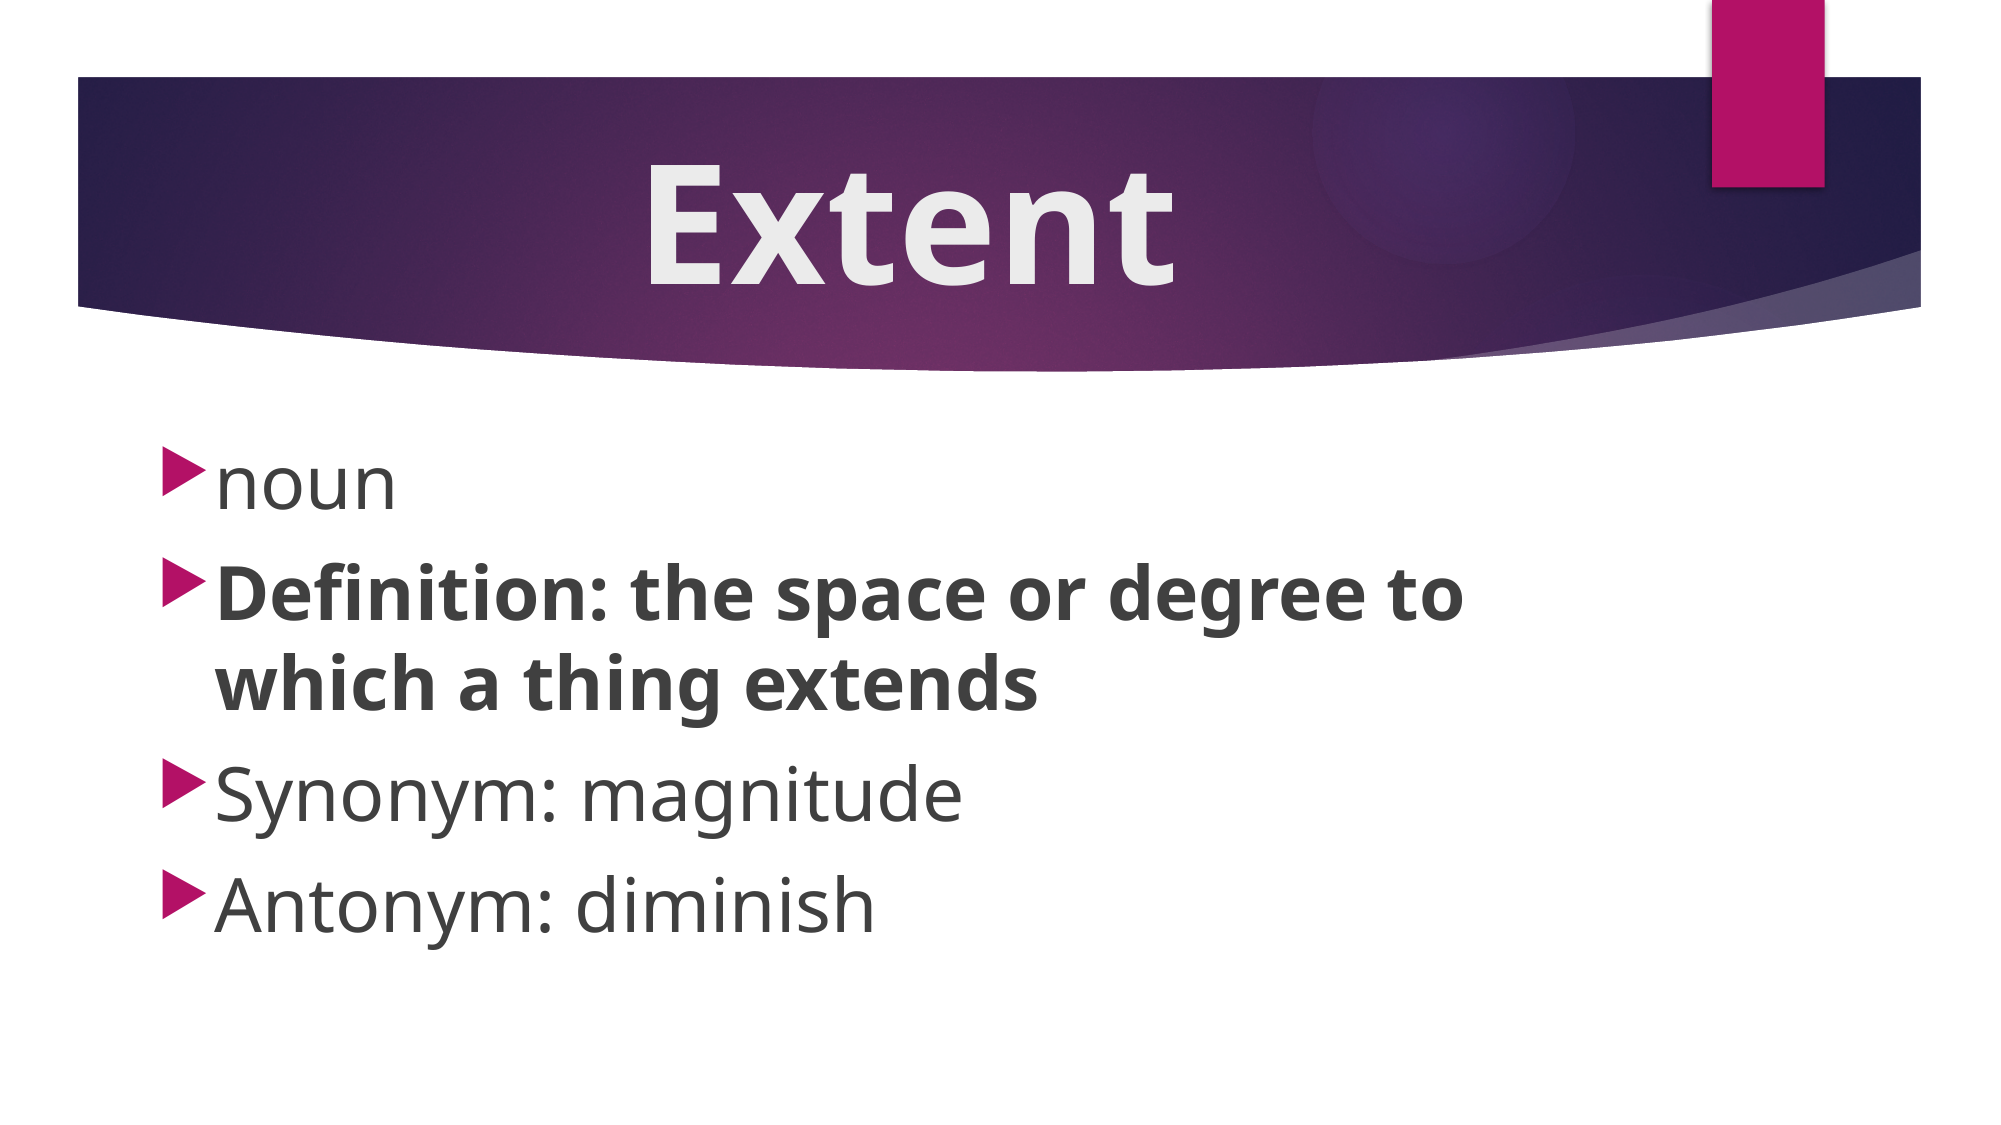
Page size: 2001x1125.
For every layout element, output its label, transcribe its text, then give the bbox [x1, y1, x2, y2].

list noun Definition: the space or degree to which a thing extends Synonym: magnitude Antonym: diminish [142, 427, 1591, 988]
title Extent [189, 159, 1627, 276]
